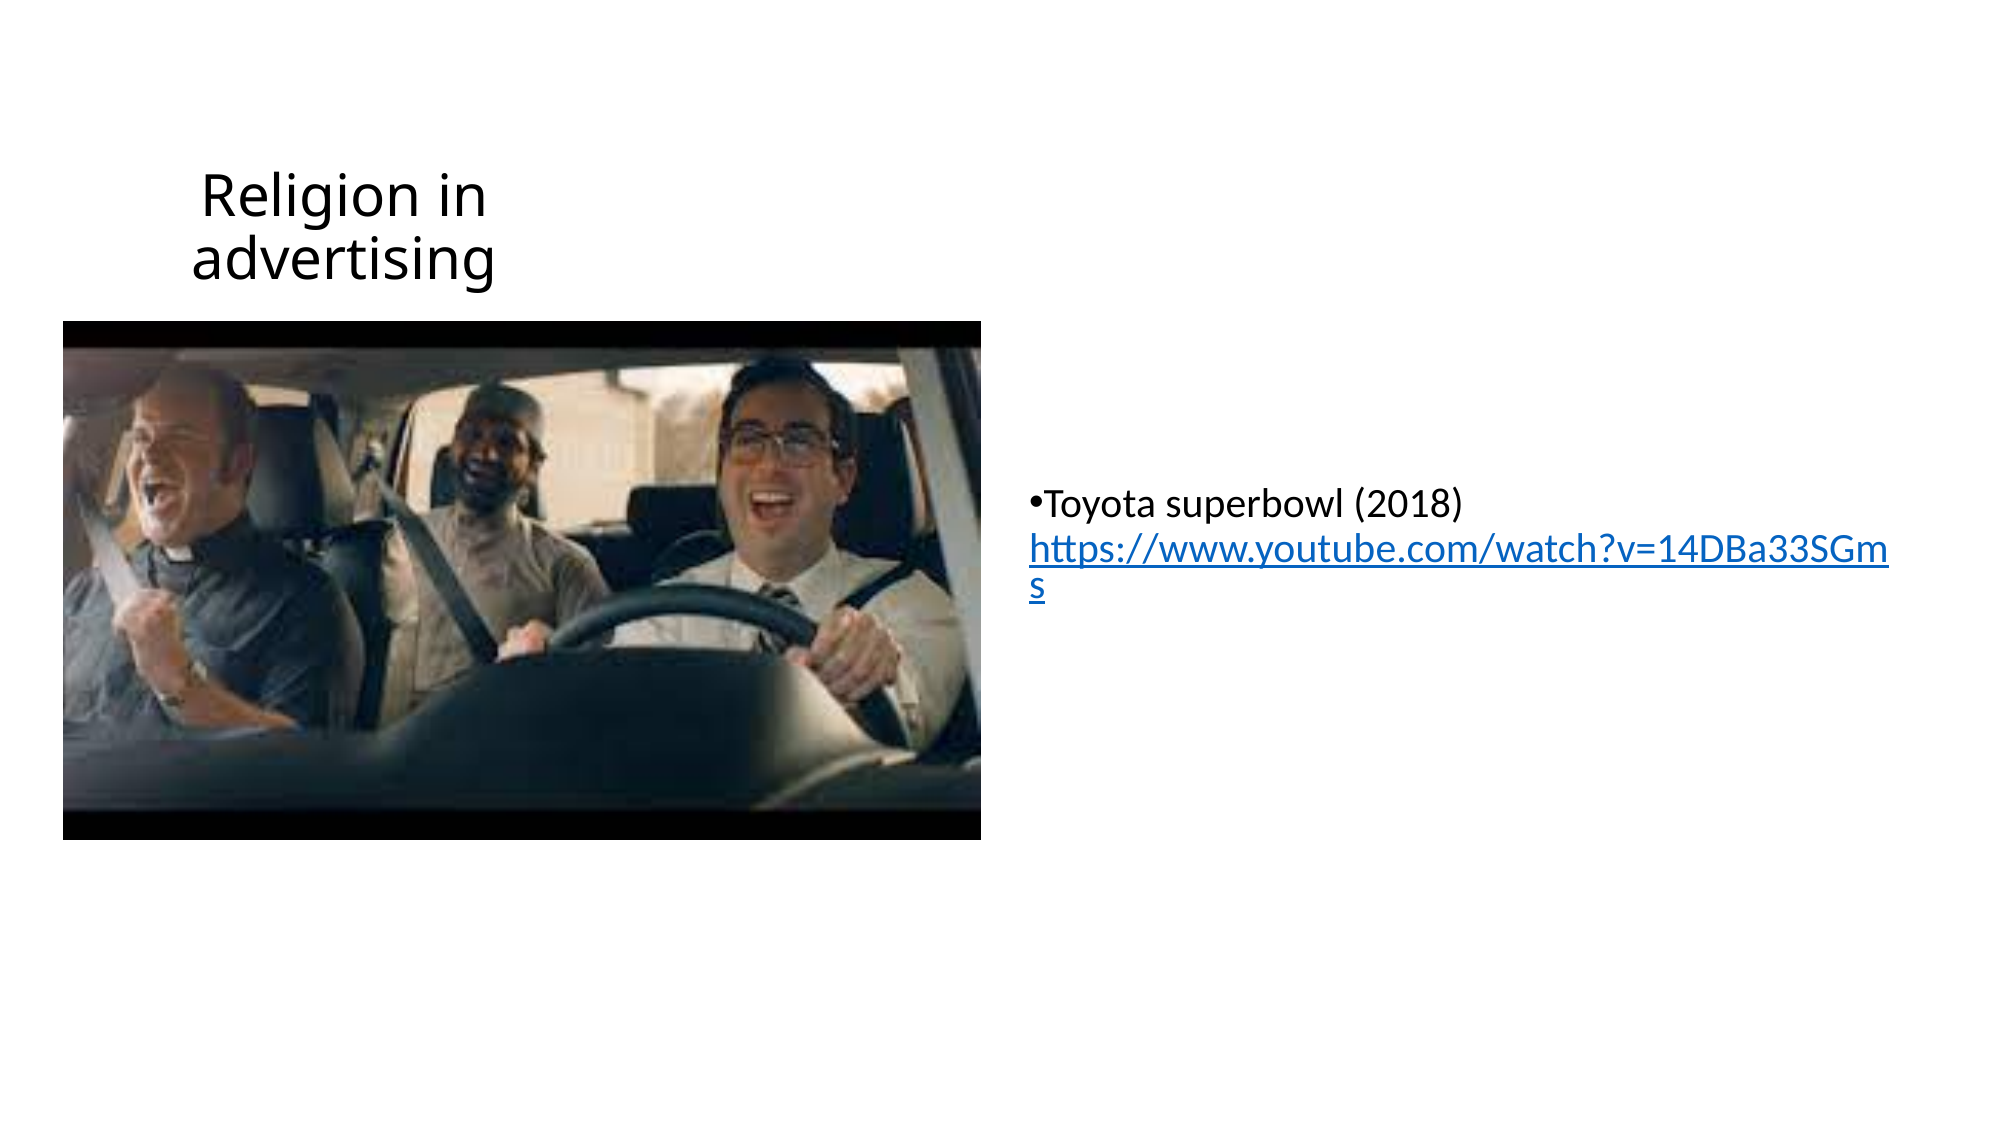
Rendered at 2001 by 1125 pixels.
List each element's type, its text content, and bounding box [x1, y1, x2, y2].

picture [63, 321, 981, 840]
title Religion in advertising [63, 72, 625, 321]
text_box Toyota superbowl (2018) https://www.youtube.com/watch?v=14DBa33SGms [1014, 168, 1931, 1057]
